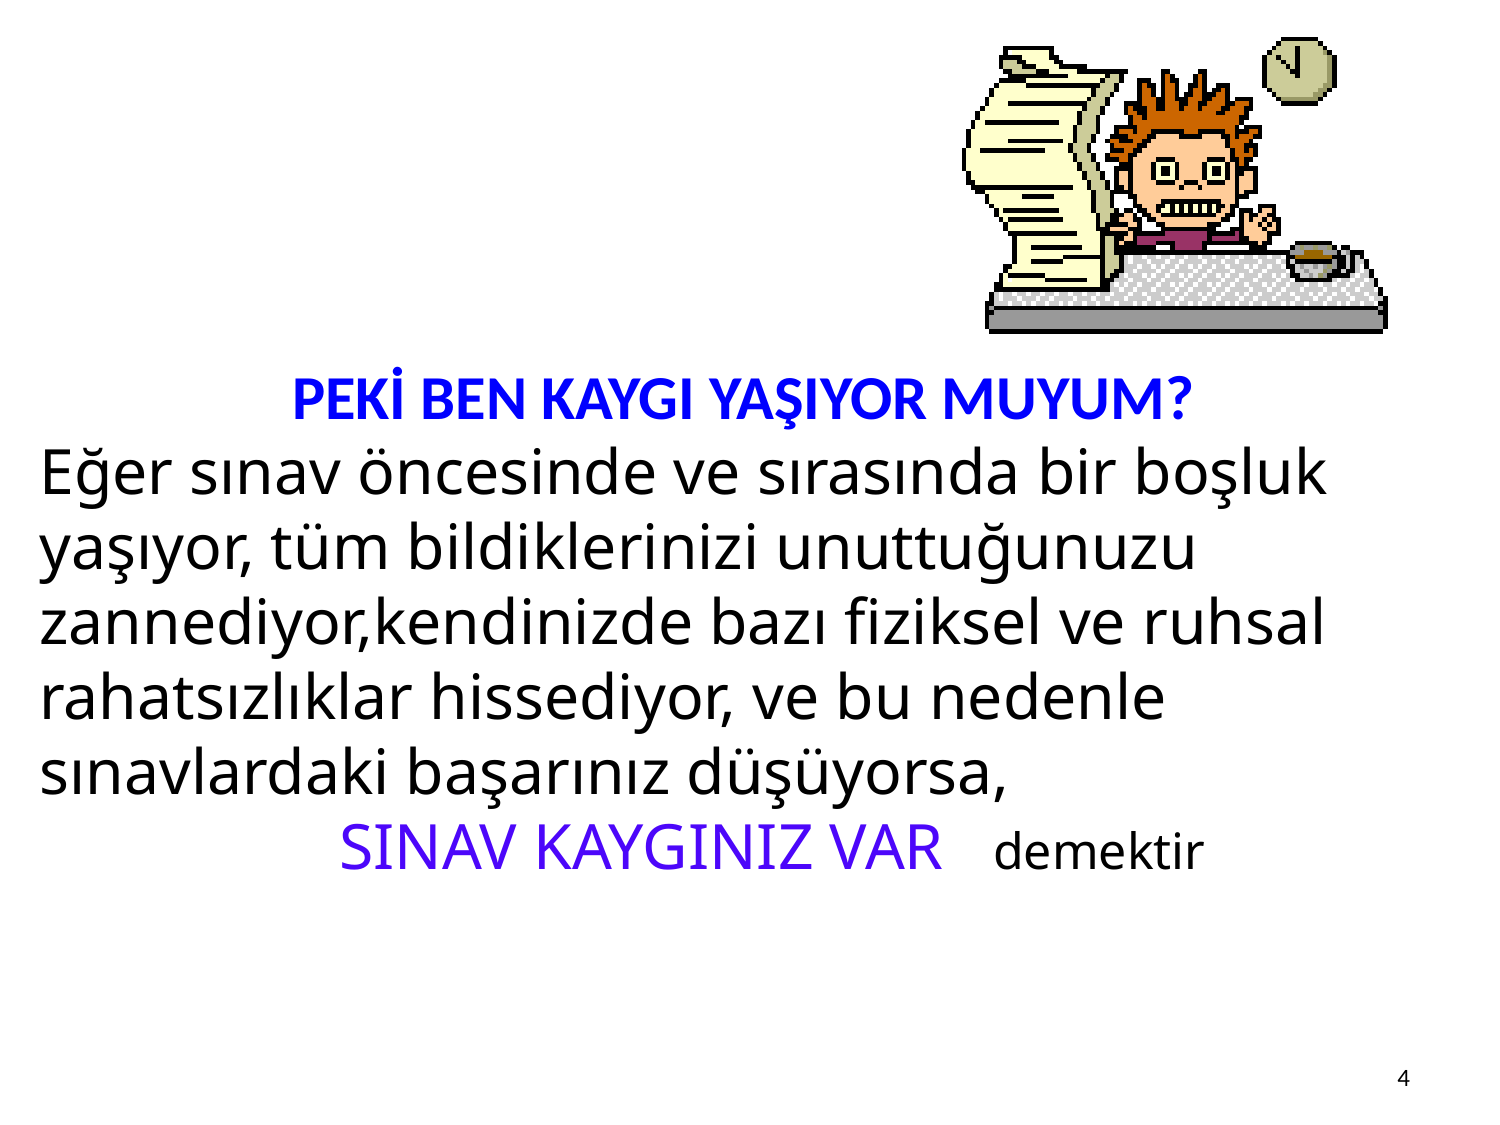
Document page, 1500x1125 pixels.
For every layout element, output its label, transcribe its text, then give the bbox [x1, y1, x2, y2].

picture [962, 37, 1388, 334]
text_box PEKİ BEN KAYGI YAŞIYOR MUYUM? Eğer sınav öncesinde ve sırasında bir boşluk yaşıyor, tüm bildiklerinizi unuttuğunuzu zannediyor,kendinizde bazı fiziksel ve ruhsal rahatsızlıklar hissediyor, ve bu nedenle sınavlardaki başarınız düşüyorsa, SINAV KAYGINIZ VAR demektir [24, 350, 1463, 890]
text_box 4 [1074, 1024, 1425, 1100]
